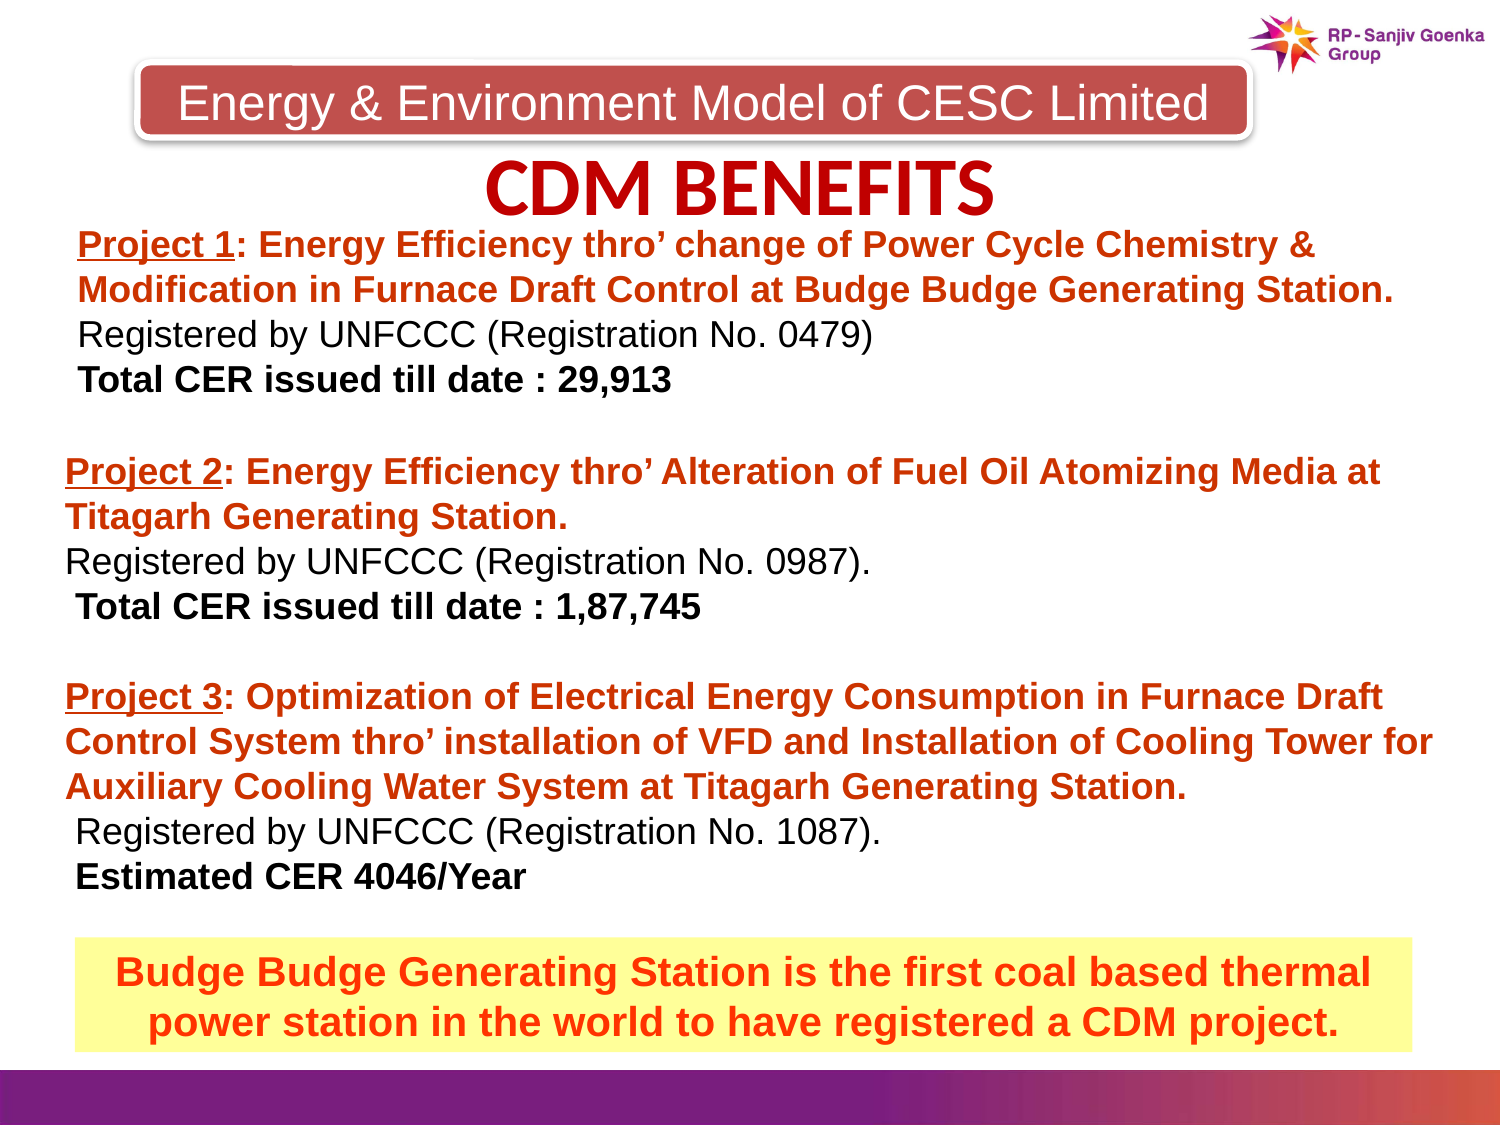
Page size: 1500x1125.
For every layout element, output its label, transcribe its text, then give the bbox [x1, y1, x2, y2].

text_box Cdm Benefits [74, 124, 1425, 277]
text_box Project 2: Energy Efficiency thro’ Alteration of Fuel Oil Atomizing Media at Titagarh Generating Station. Registered by UNFCCC (Registration No. 0987). Total CER issued till date : 1,87,745 Project 3: Optimization of Electrical Energy Consumption in Furnace Draft Control System thro’ installation of VFD and Installation of Cooling Tower for Auxiliary Cooling Water System at Titagarh Generating Station. Registered by UNFCCC (Registration No. 1087). Estimated CER 4046/Year [49, 439, 1463, 905]
text_box Project 1: Energy Efficiency thro’ change of Power Cycle Chemistry & Modification in Furnace Draft Control at Budge Budge Generating Station. Registered by UNFCCC (Registration No. 0479) Total CER issued till date : 29,913 [62, 212, 1450, 453]
text_box Energy & Environment Model of CESC Limited [134, 59, 1254, 141]
text_box Budge Budge Generating Station is the first coal based thermal power station in the world to have registered a CDM project. [74, 937, 1413, 1053]
picture [1247, 12, 1488, 76]
picture [0, 1070, 1500, 1125]
